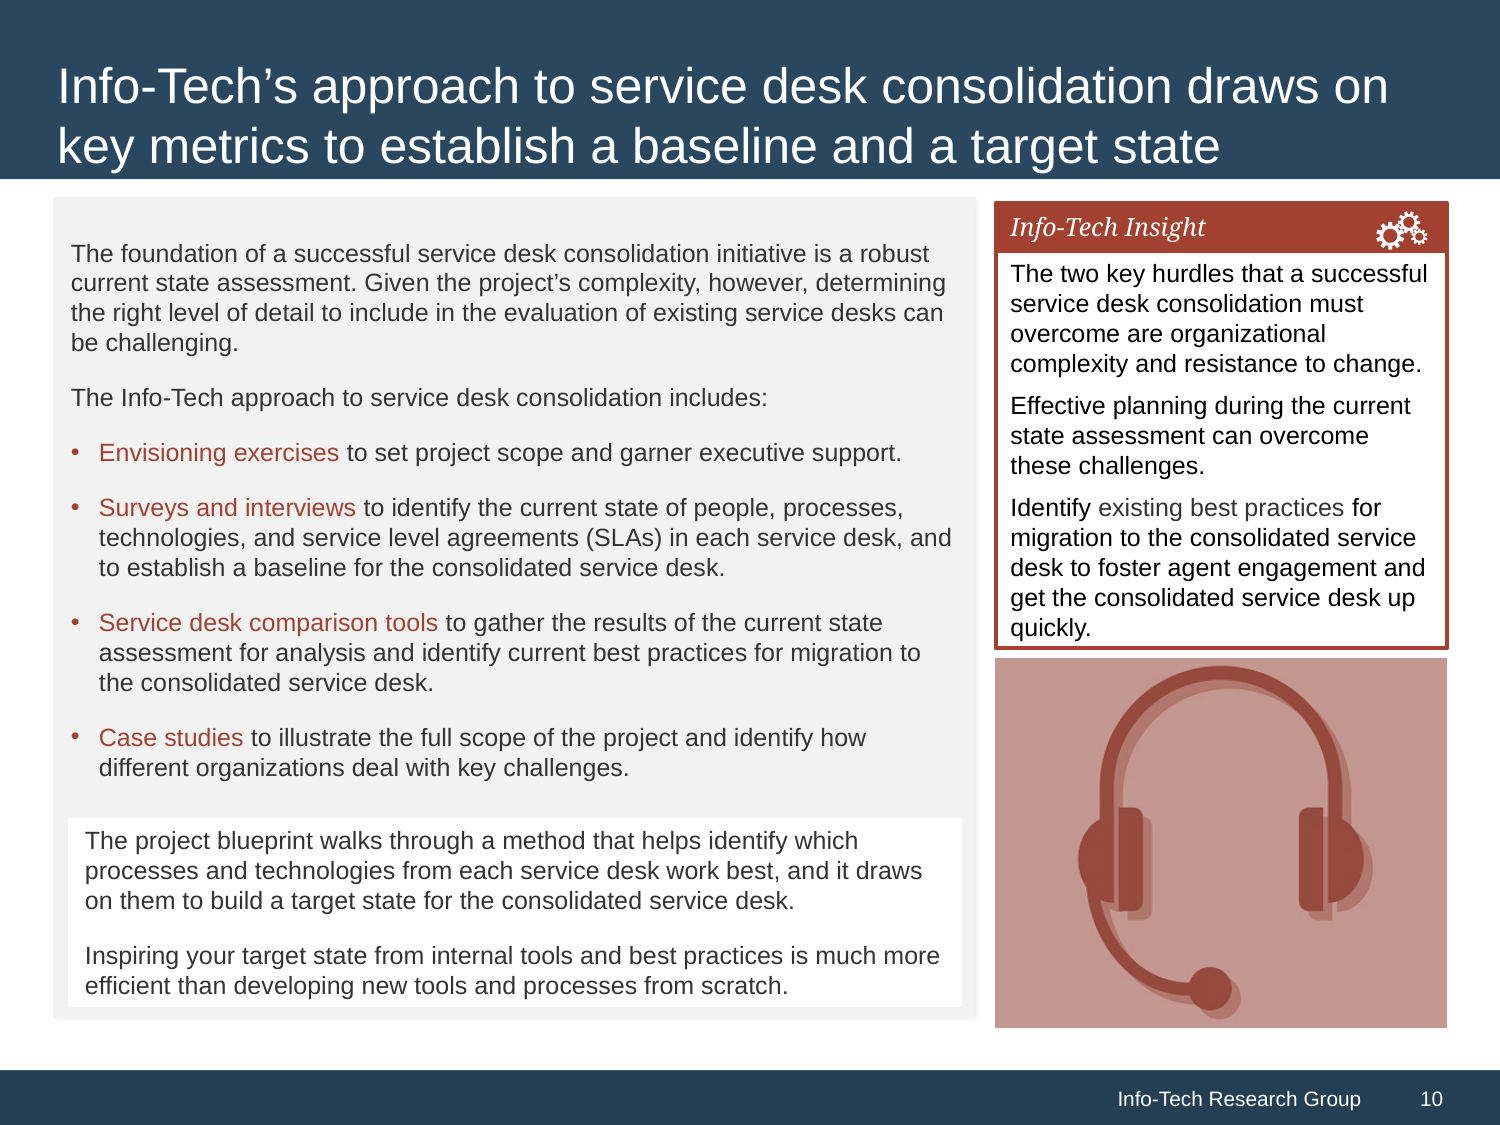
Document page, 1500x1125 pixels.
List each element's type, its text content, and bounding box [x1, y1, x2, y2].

picture [1375, 211, 1428, 251]
text_box The foundation of a successful service desk consolidation initiative is a robust current state assessment. Given the project’s complexity, however, determining the right level of detail to include in the evaluation of existing service desks can be challenging. The Info-Tech approach to service desk consolidation includes: Envisioning exercises to set project scope and garner executive support. Surveys and interviews to identify the current state of people, processes, technologies, and service level agreements (SLAs) in each service desk, and to establish a baseline for the consolidated service desk. Service desk comparison tools to gather the results of the current state assessment for analysis and identify current best practices for migration to the consolidated service desk. Case studies to illustrate the full scope of the project and identify how different organizations deal with key challenges. [55, 229, 974, 789]
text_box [995, 202, 1447, 649]
title Info-Tech’s approach to service desk consolidation draws on key metrics to establish a baseline and a target state [41, 41, 1457, 187]
text_box The project blueprint walks through a method that helps identify which processes and technologies from each service desk work best, and it draws on them to build a target state for the consolidated service desk. Inspiring your target state from internal tools and best practices is much more efficient than developing new tools and processes from scratch. [68, 818, 962, 1007]
picture [995, 658, 1447, 1028]
text_box [51, 195, 978, 1021]
